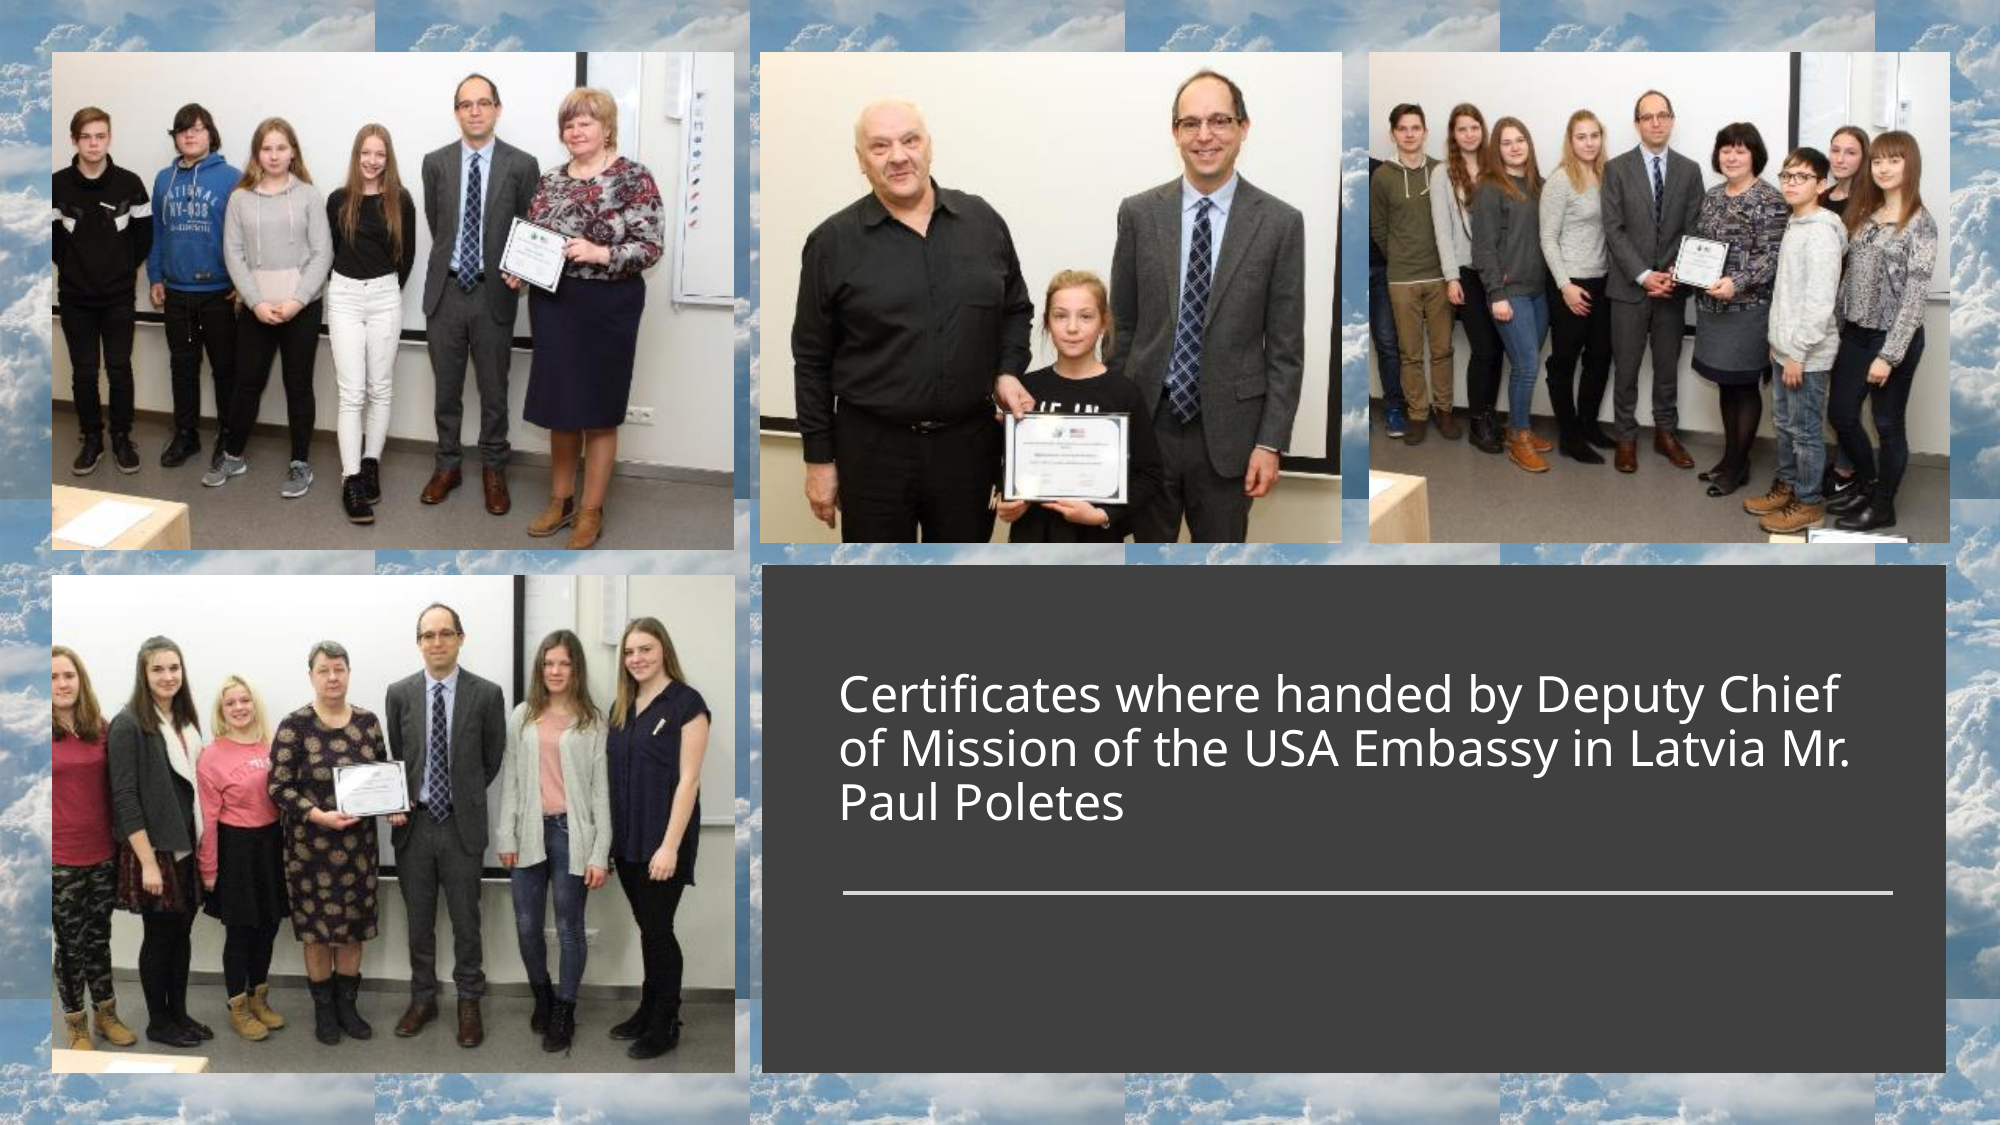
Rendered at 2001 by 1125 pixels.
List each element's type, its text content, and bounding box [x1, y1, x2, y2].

title Certificates where handed by Deputy Chief of Mission of the USA Embassy in Latvia Mr. Paul Poletes [823, 636, 1885, 839]
picture [51, 52, 734, 550]
text_box [771, 575, 1937, 1064]
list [1369, 52, 1950, 543]
picture [52, 575, 735, 1073]
picture [760, 52, 1342, 543]
